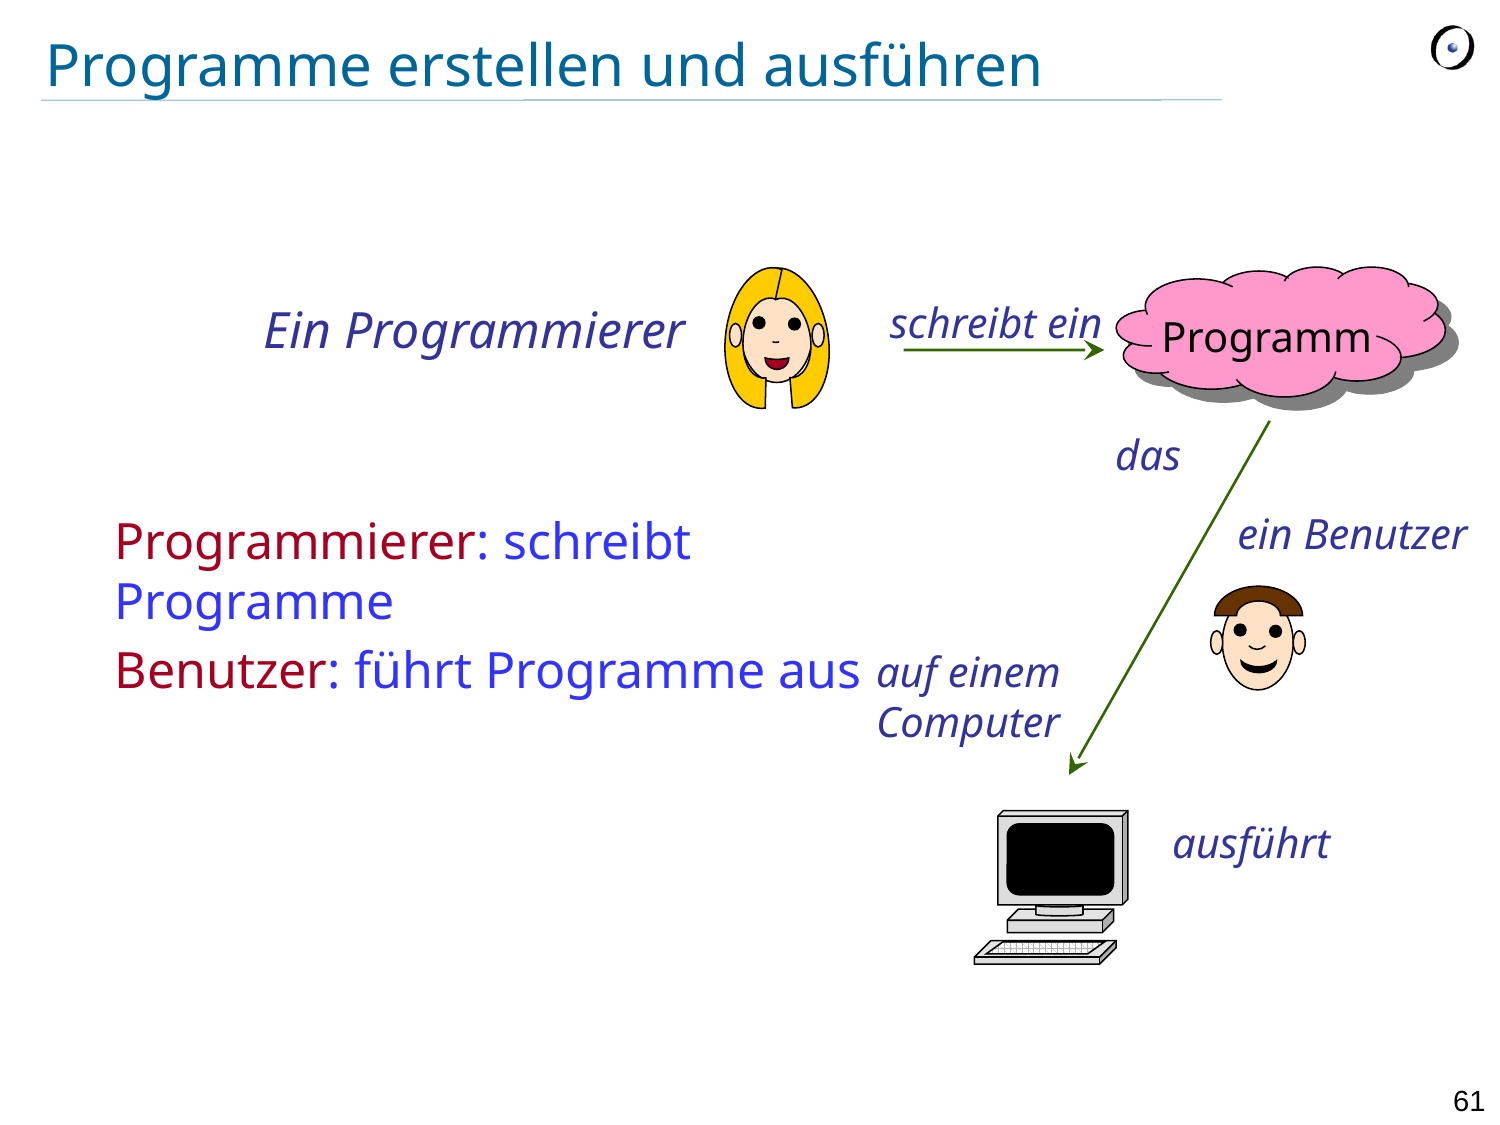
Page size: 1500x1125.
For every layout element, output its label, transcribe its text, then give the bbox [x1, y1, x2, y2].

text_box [1210, 585, 1306, 691]
text_box Programm [1116, 267, 1446, 397]
text_box schreibt ein [875, 289, 1118, 355]
text_box [1083, 355, 1095, 361]
text_box Ein Programmierer [249, 290, 720, 366]
picture [1429, 20, 1476, 72]
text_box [974, 810, 1129, 965]
text_box ausführt [1157, 809, 1345, 875]
text_box [1068, 754, 1089, 775]
text_box auf einem Computer [861, 638, 1122, 754]
text_box ein Benutzer [1222, 500, 1483, 565]
text_box das [1100, 420, 1197, 486]
title Programme erstellen und ausführen [45, 12, 1405, 113]
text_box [725, 266, 829, 409]
list Programmierer: schreibt Programme Benutzer: führt Programme aus [99, 501, 985, 662]
